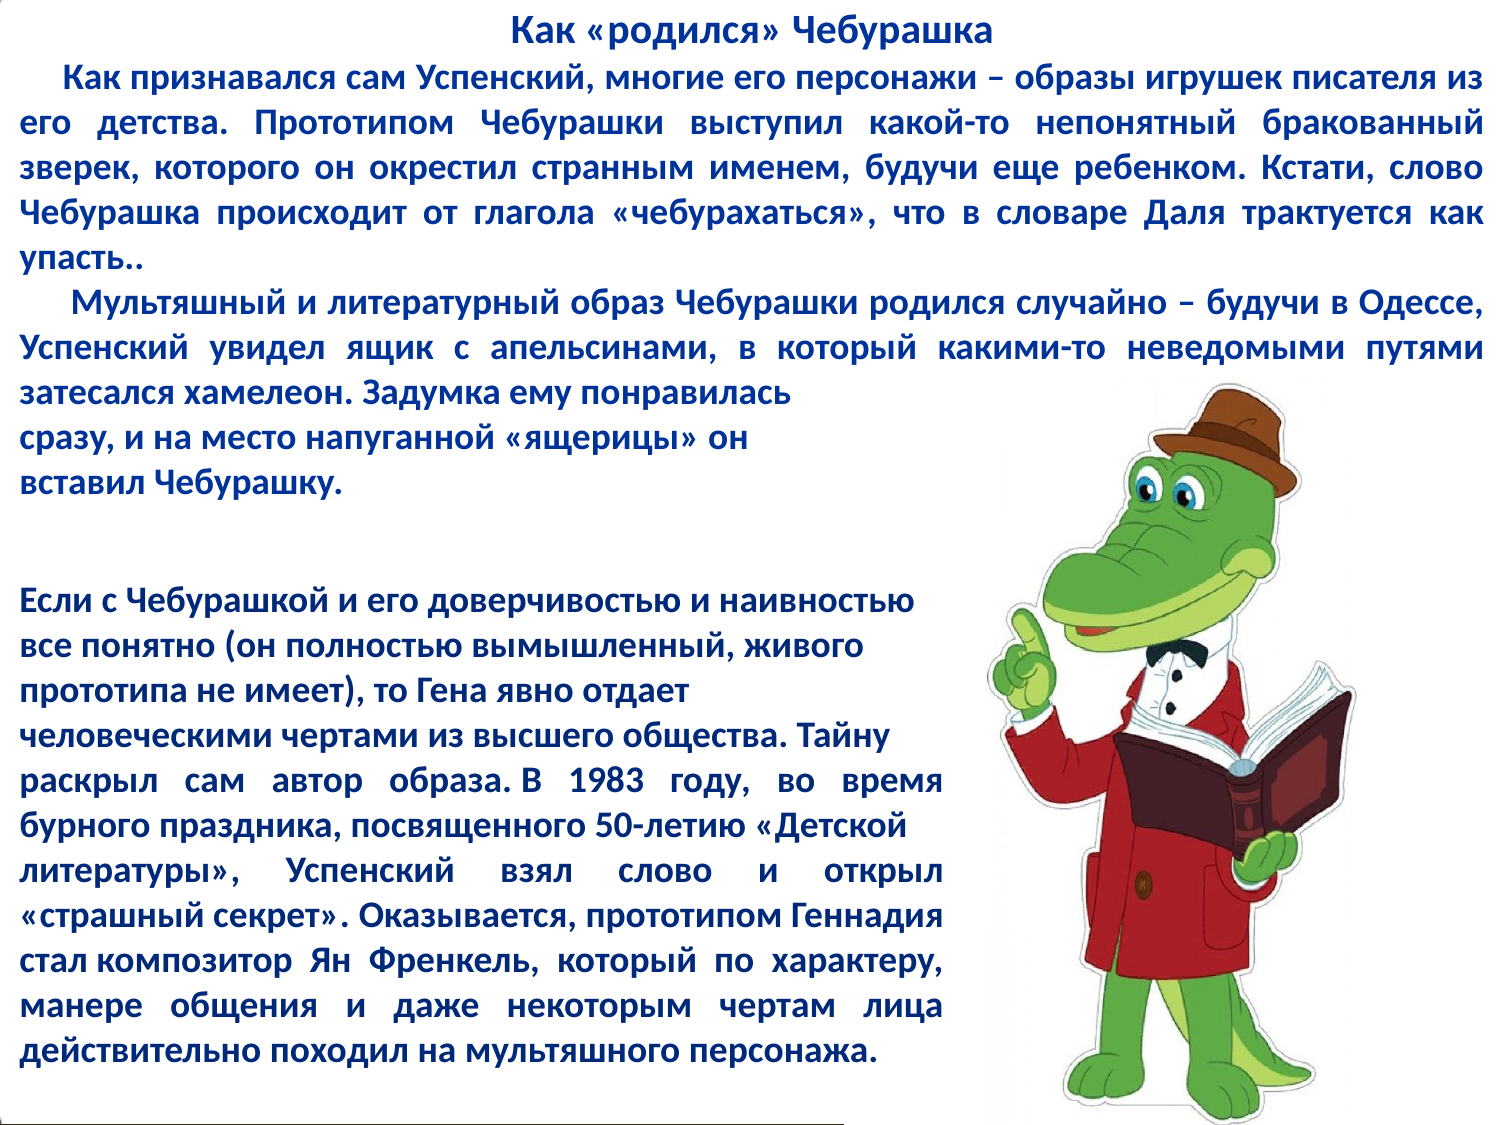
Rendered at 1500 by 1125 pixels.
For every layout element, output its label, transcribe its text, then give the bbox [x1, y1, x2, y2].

text_box Как «родился» Чебурашка Как признавался сам Успенский, многие его персонажи – образы игрушек писателя из его детства. Прототипом Чебурашки выступил какой-то непонятный бракованный зверек, которого он окрестил странным именем, будучи еще ребенком. Кстати, слово Чебурашка происходит от глагола «чебурахаться», что в словаре Даля трактуется как упасть.. Мультяшный и литературный образ Чебурашки родился случайно – будучи в Одессе, Успенский увидел ящик с апельсинами, в который какими-то неведомыми путями затесался хамелеон. Задумка ему понравилась сразу, и на место напуганной «ящерицы» он вставил Чебурашку. [930, 0, 1500, 378]
picture [844, 378, 1500, 1125]
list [0, 0, 928, 1125]
